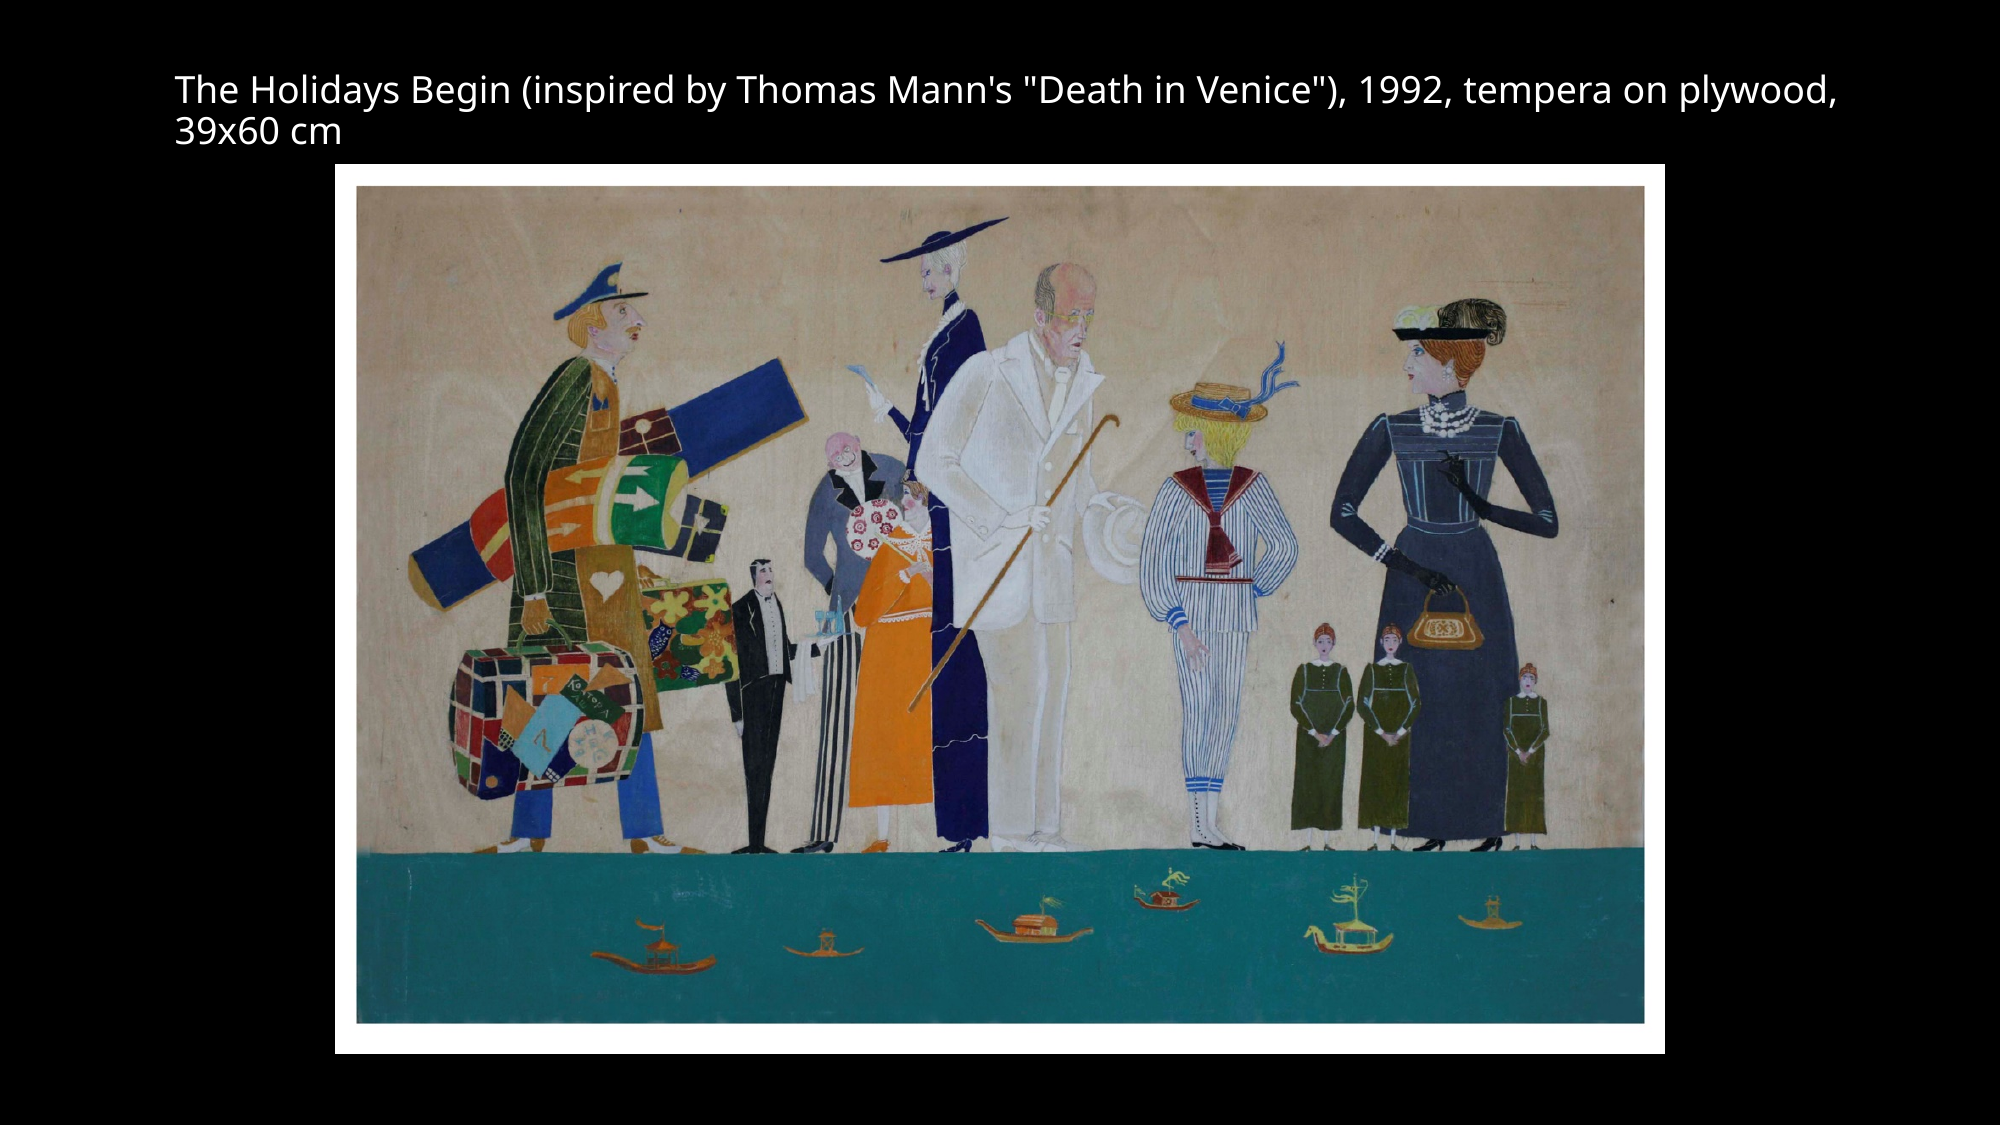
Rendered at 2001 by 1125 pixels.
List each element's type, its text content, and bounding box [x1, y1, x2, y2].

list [335, 164, 1665, 1054]
title The Holidays Begin (inspired by Thomas Mann's "Death in Venice"), 1992, tempera on plywood, 39х60 cm [159, 59, 1863, 165]
